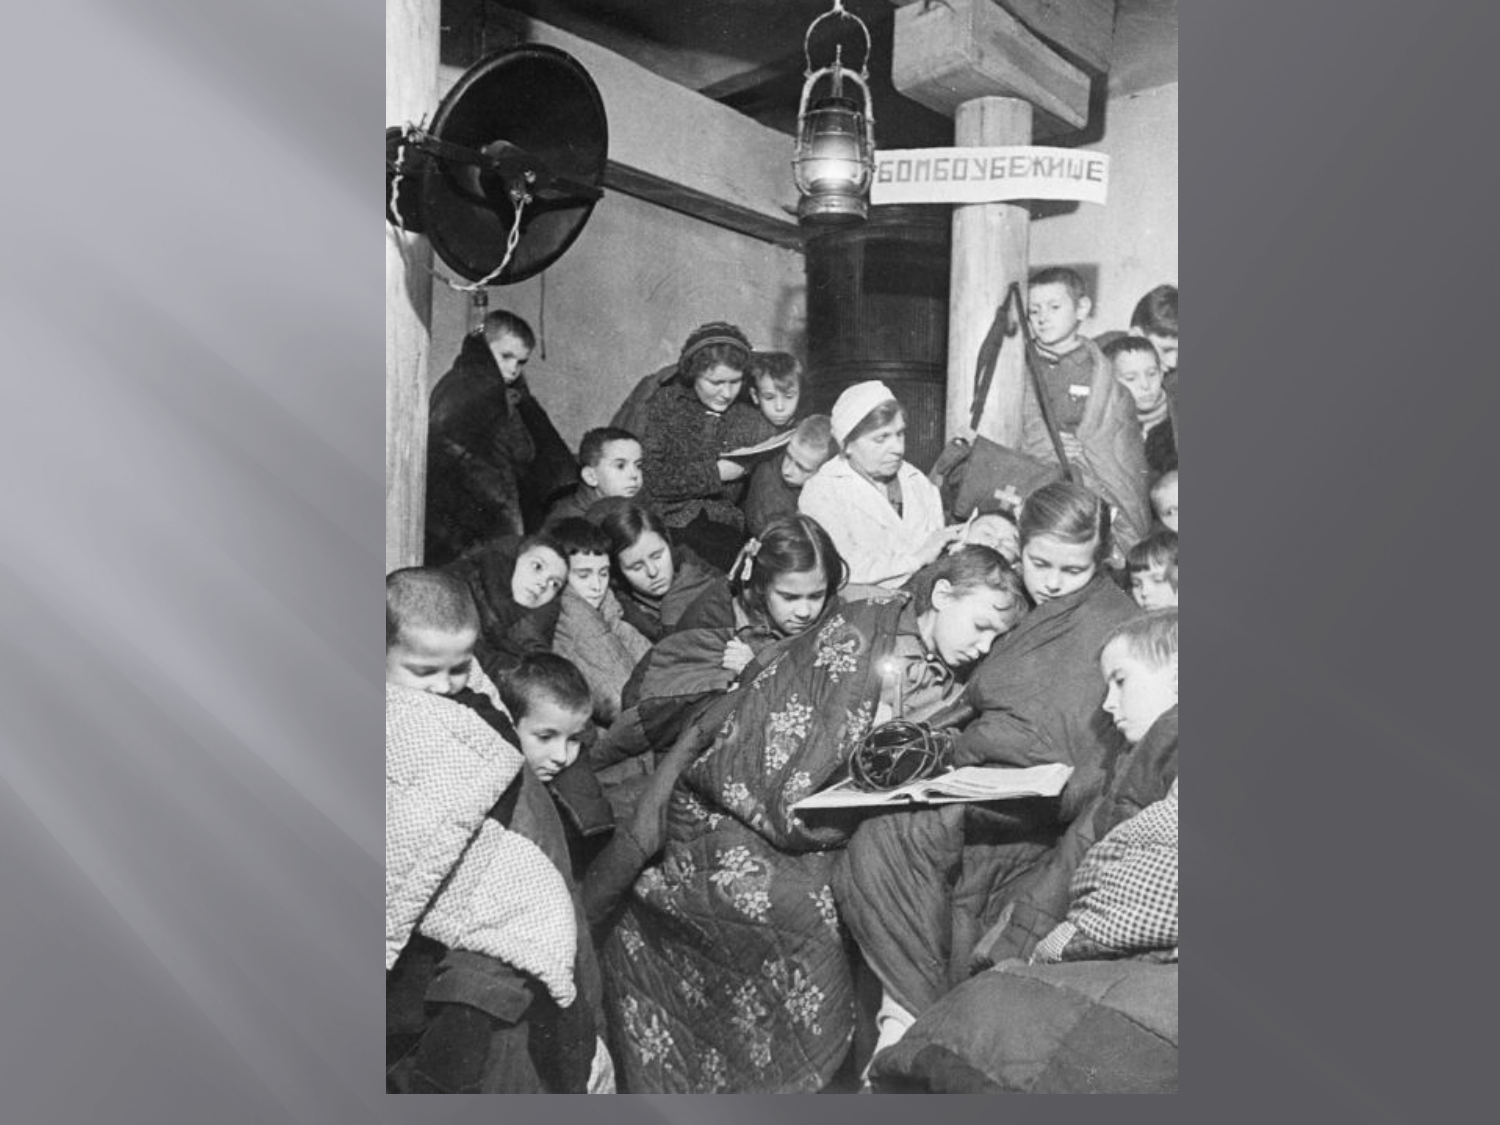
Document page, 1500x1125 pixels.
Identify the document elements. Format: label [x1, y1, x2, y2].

picture [386, 0, 1178, 1094]
